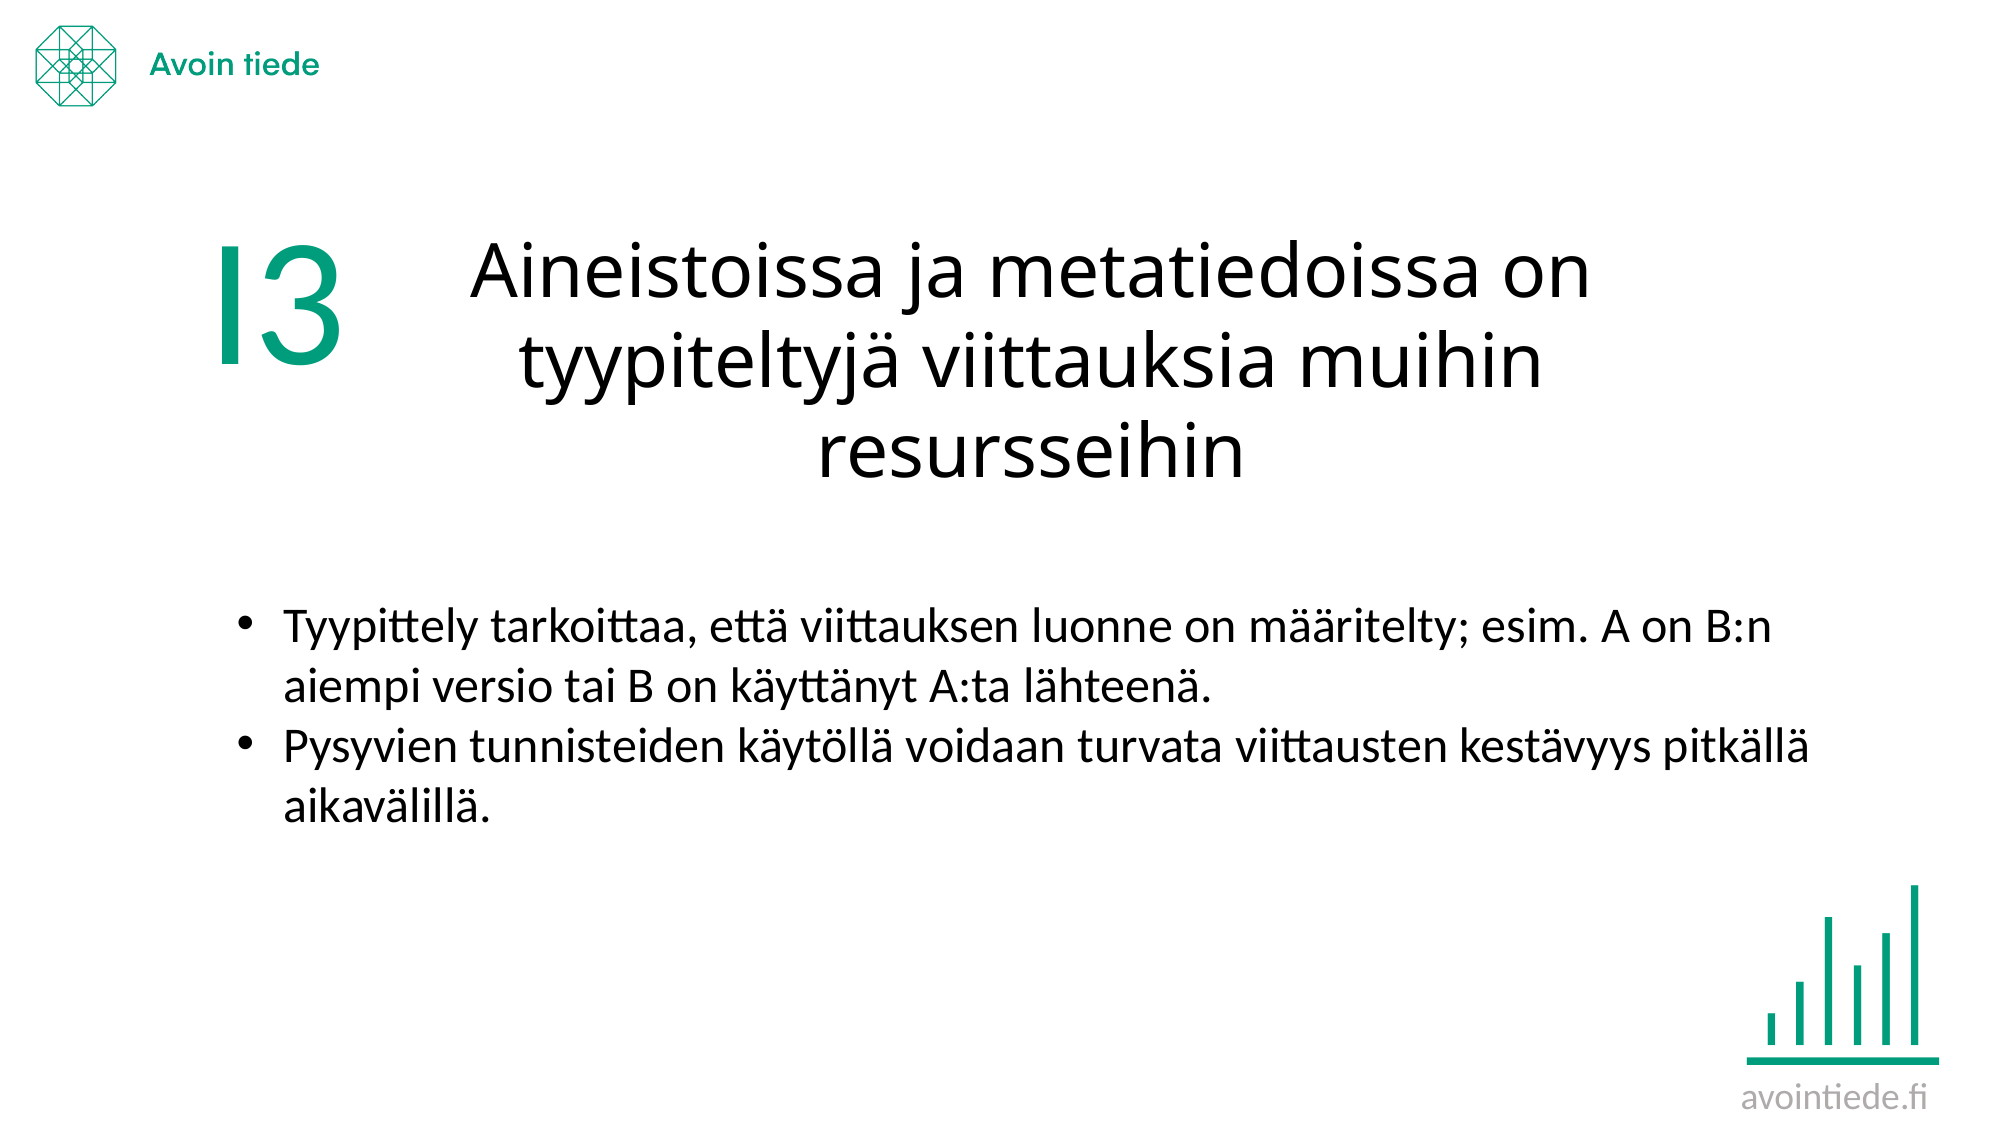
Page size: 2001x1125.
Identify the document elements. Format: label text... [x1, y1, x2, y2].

text_box I3 [144, 184, 410, 409]
picture [0, 0, 475, 184]
text_box Tyypittely tarkoittaa, että viittauksen luonne on määritelty; esim. A on B:n aiempi versio tai B on käyttänyt A:ta lähteenä. Pysyvien tunnisteiden käytöllä voidaan turvata viittausten kestävyys pitkällä aikavälillä. [221, 584, 1843, 840]
picture [1601, 742, 2000, 1125]
text_box Aineistoissa ja metatiedoissa on tyypiteltyjä viittauksia muihin resursseihin [286, 214, 1778, 500]
